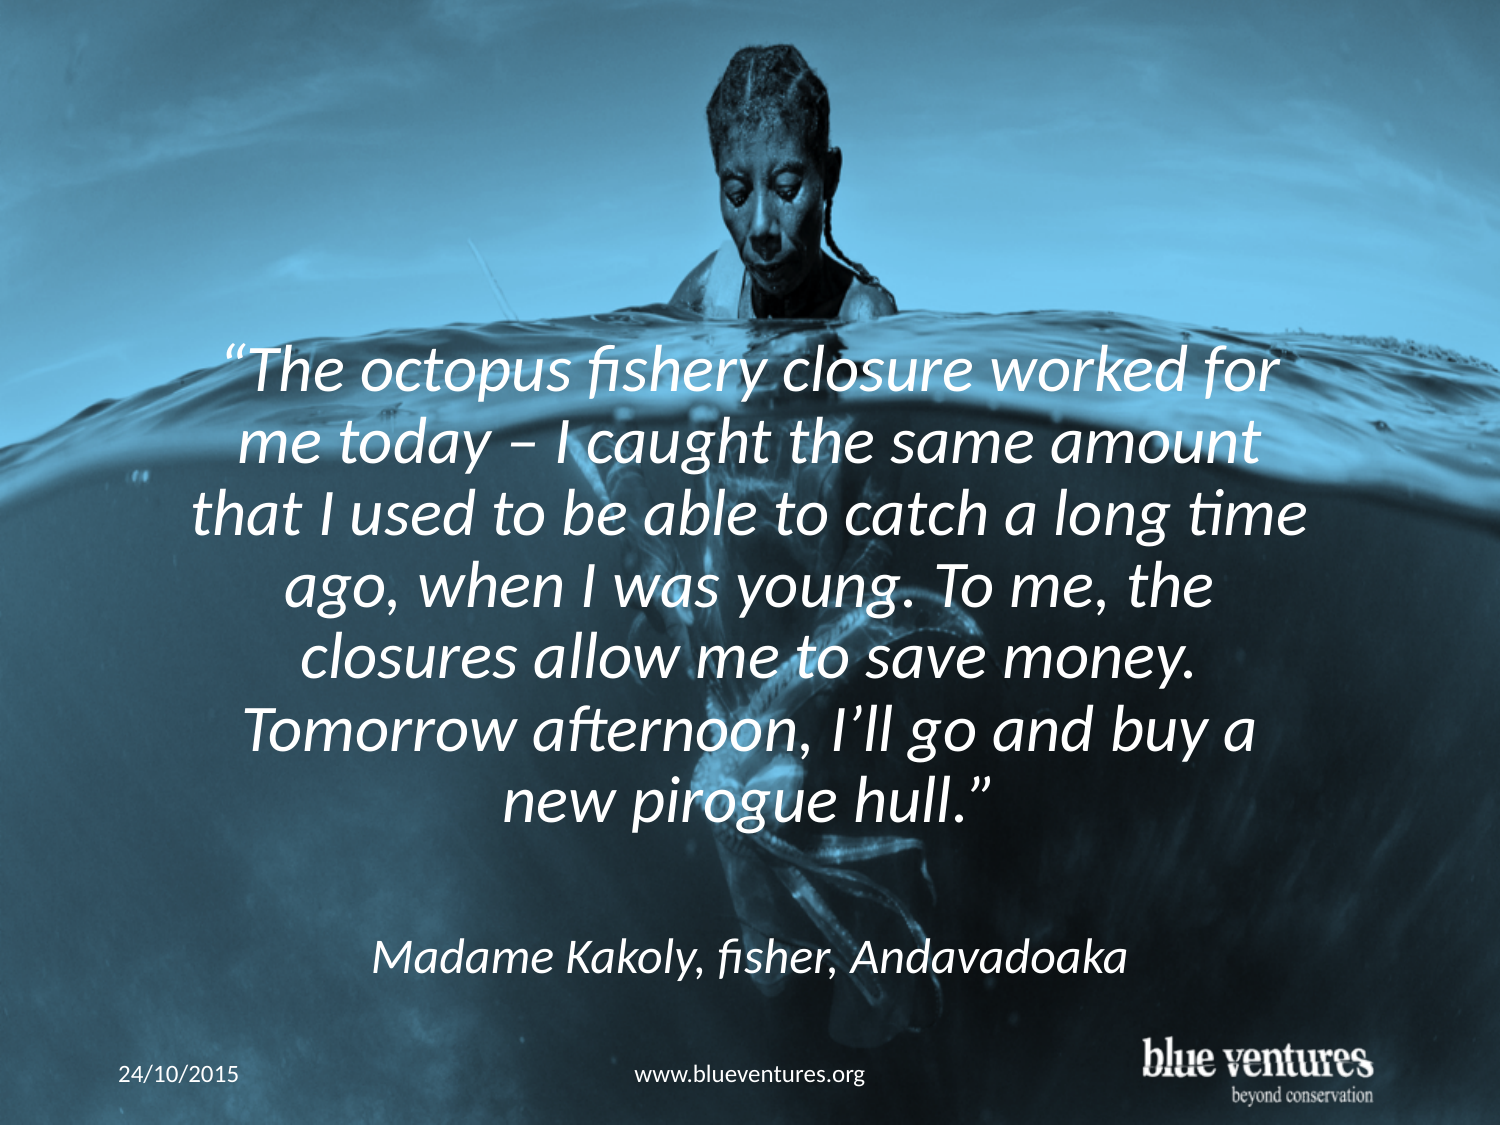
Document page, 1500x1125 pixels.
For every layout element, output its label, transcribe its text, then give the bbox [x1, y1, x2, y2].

footer www.blueventures.org [496, 1042, 1004, 1103]
list “The octopus fishery closure worked for me today – I caught the same amount that I used to be able to catch a long time ago, when I was young. To me, the closures allow me to save money. Tomorrow afternoon, I’ll go and buy a new pirogue hull.” Madame Kakoly, fisher, Andavadoaka [174, 326, 1326, 864]
picture [0, 0, 1500, 1125]
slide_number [103, 1042, 441, 1103]
